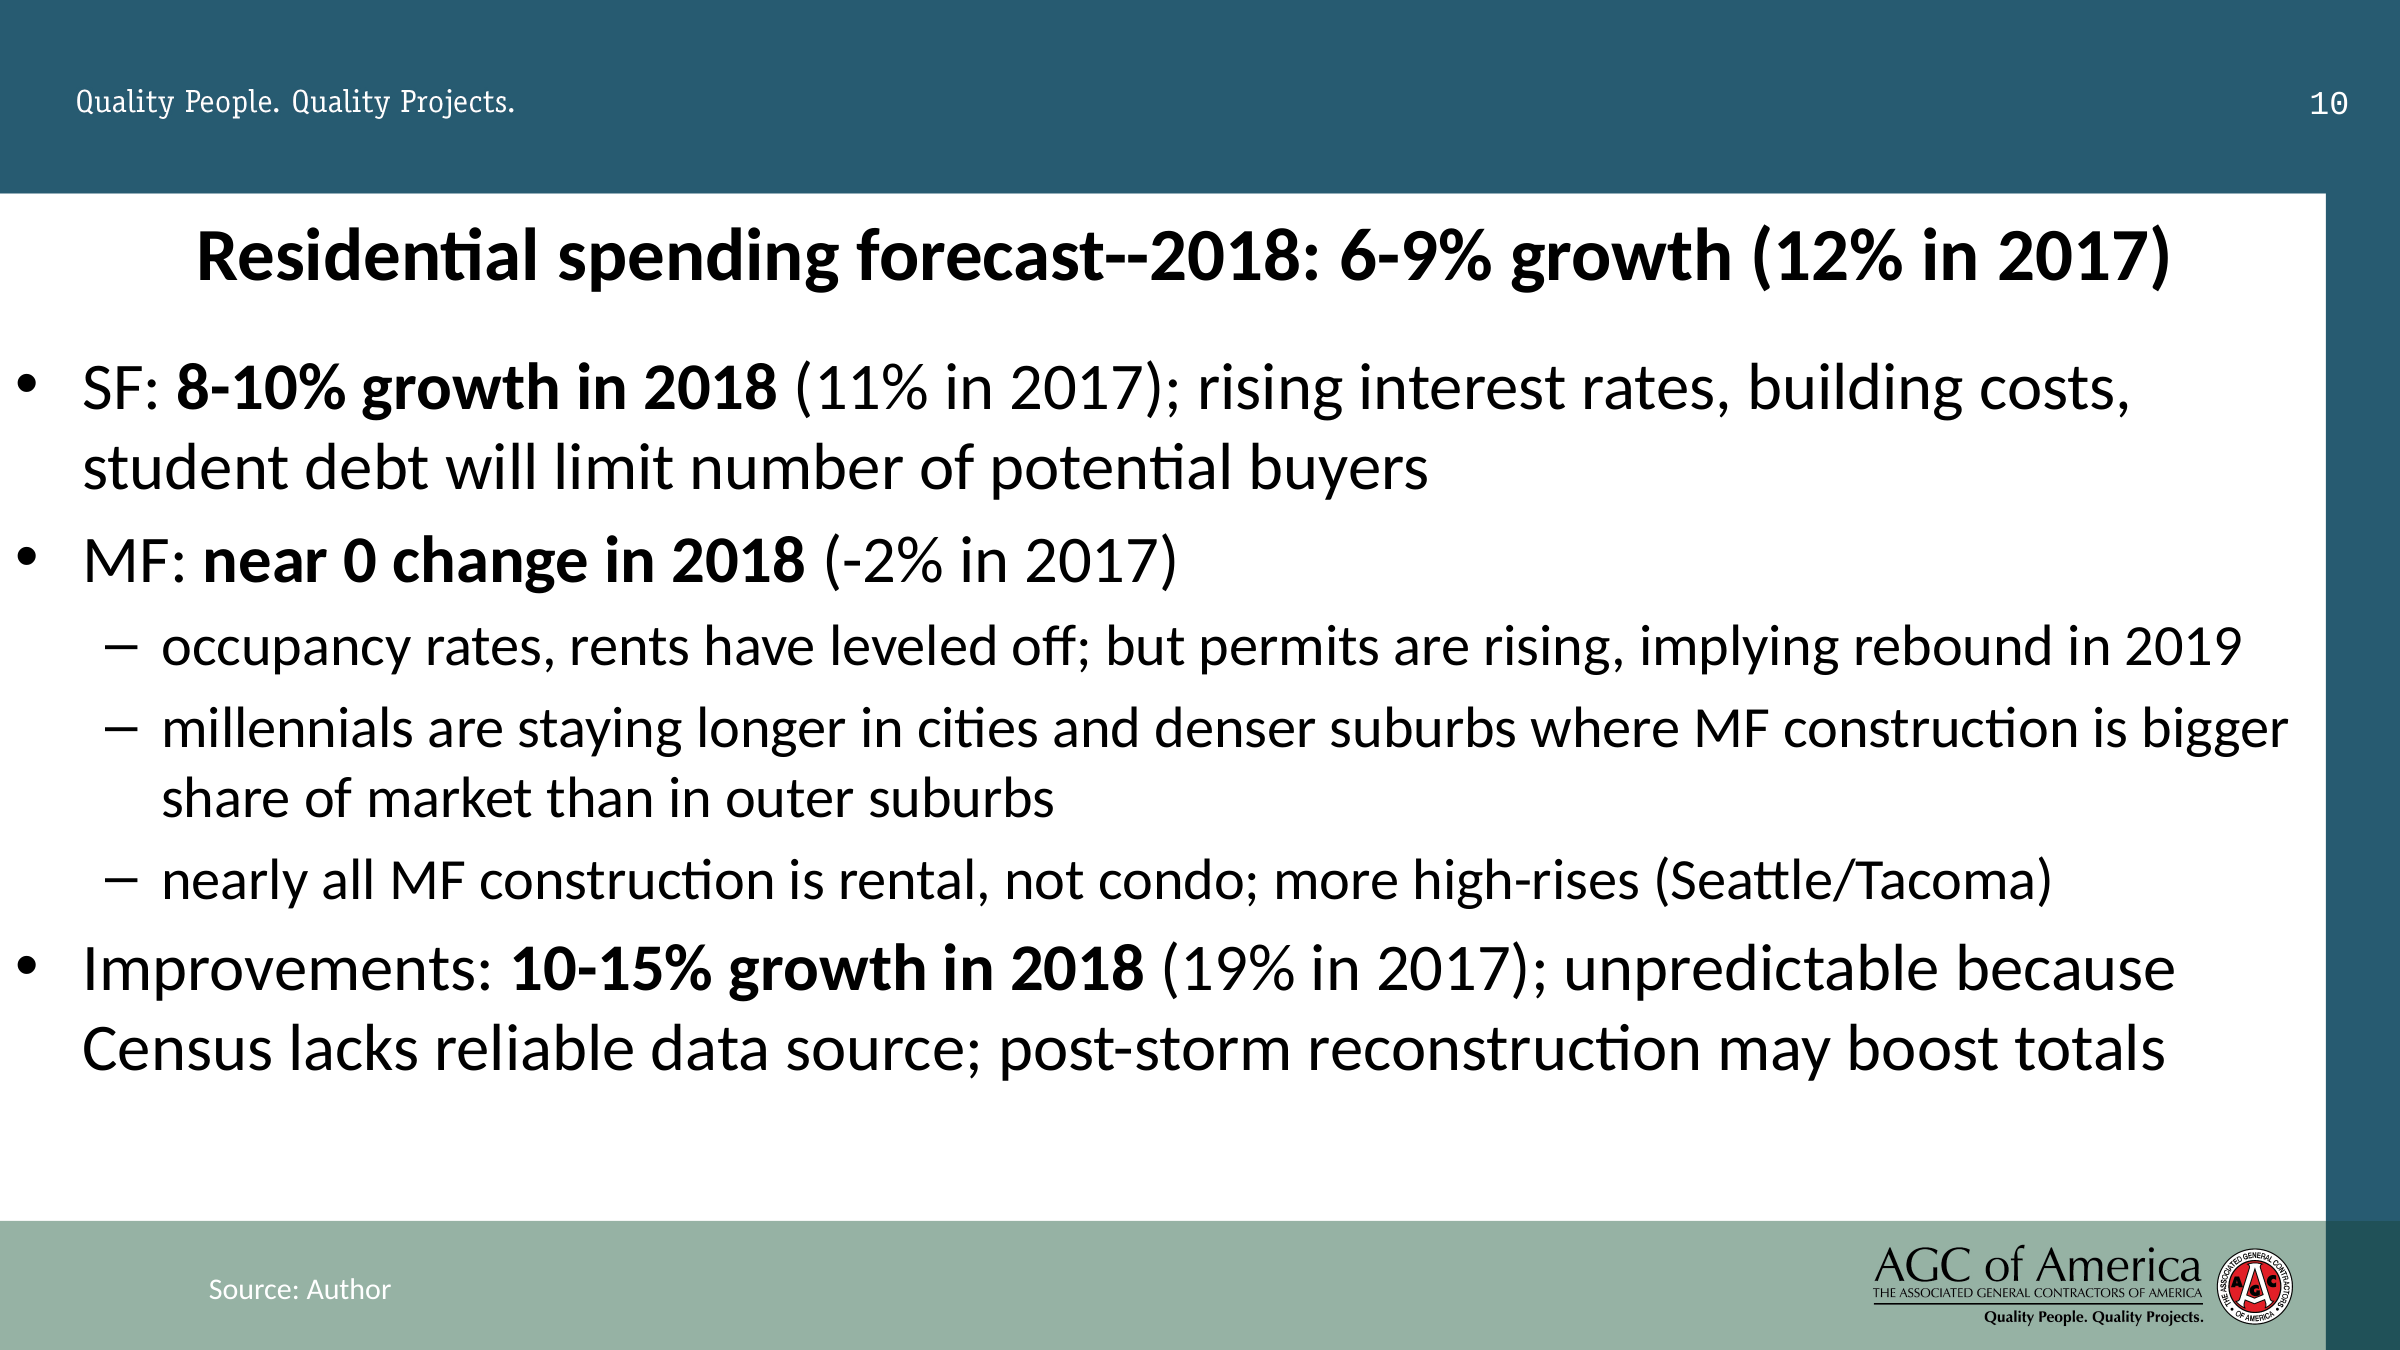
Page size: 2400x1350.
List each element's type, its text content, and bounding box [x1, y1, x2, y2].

picture [0, 0, 2400, 1350]
text_box Source: Author [191, 1251, 1538, 1324]
slide_number 10 [1804, 65, 2365, 138]
list SF: 8-10% growth in 2018 (11% in 2017); rising interest rates, building costs, student debt will limit number of potential buyers MF: near 0 change in 2018 (-2% in 2017) occupancy rates, rents have leveled off; but permits are rising, implying rebound in 2019 millennials are staying longer in cities and denser suburbs where MF construction is bigger share of market than in outer suburbs nearly all MF construction is rental, not condo; more high-rises (Seattle/Tacoma) Improvements: 10-15% growth in 2018 (19% in 2017); unpredictable because Census lacks reliable data source; post-storm reconstruction may boost totals [0, 335, 2330, 1206]
title Residential spending forecast--2018: 6-9% growth (12% in 2017) [20, 188, 2350, 313]
